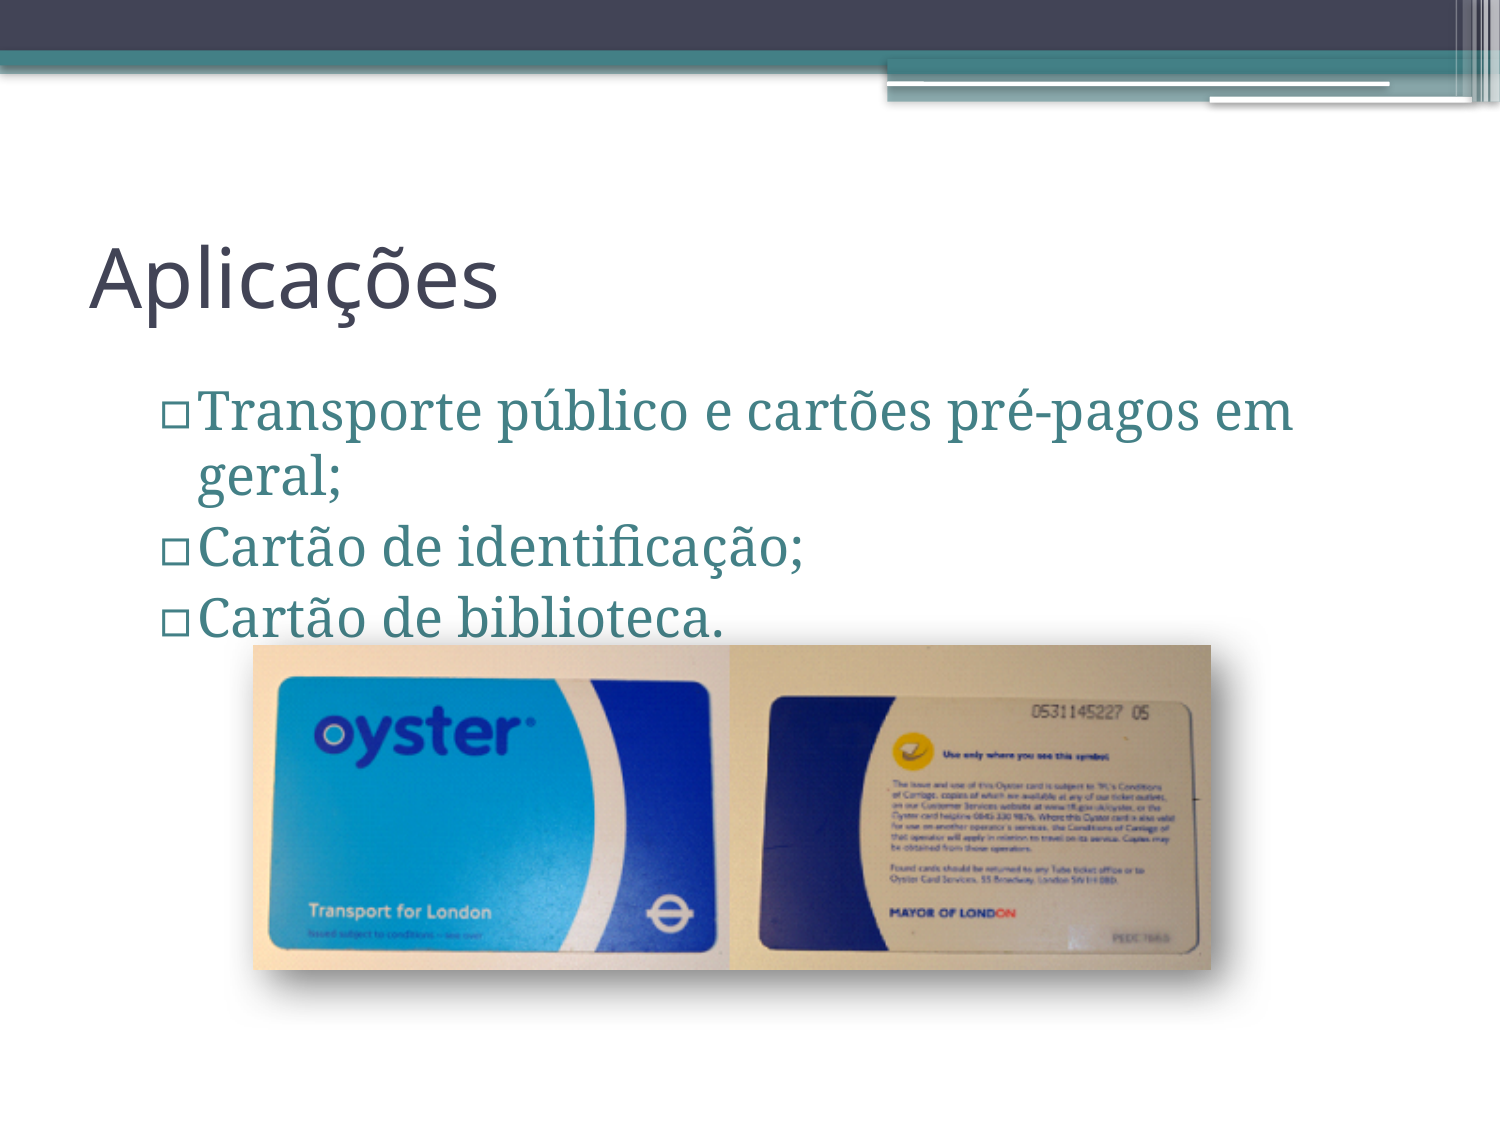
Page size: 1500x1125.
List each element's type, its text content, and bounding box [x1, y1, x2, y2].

picture [253, 644, 1211, 970]
list Transporte público e cartões pré-pagos em geral; Cartão de identificação; Cartão de biblioteca. [75, 368, 1425, 1079]
title Aplicações [75, 187, 1425, 363]
